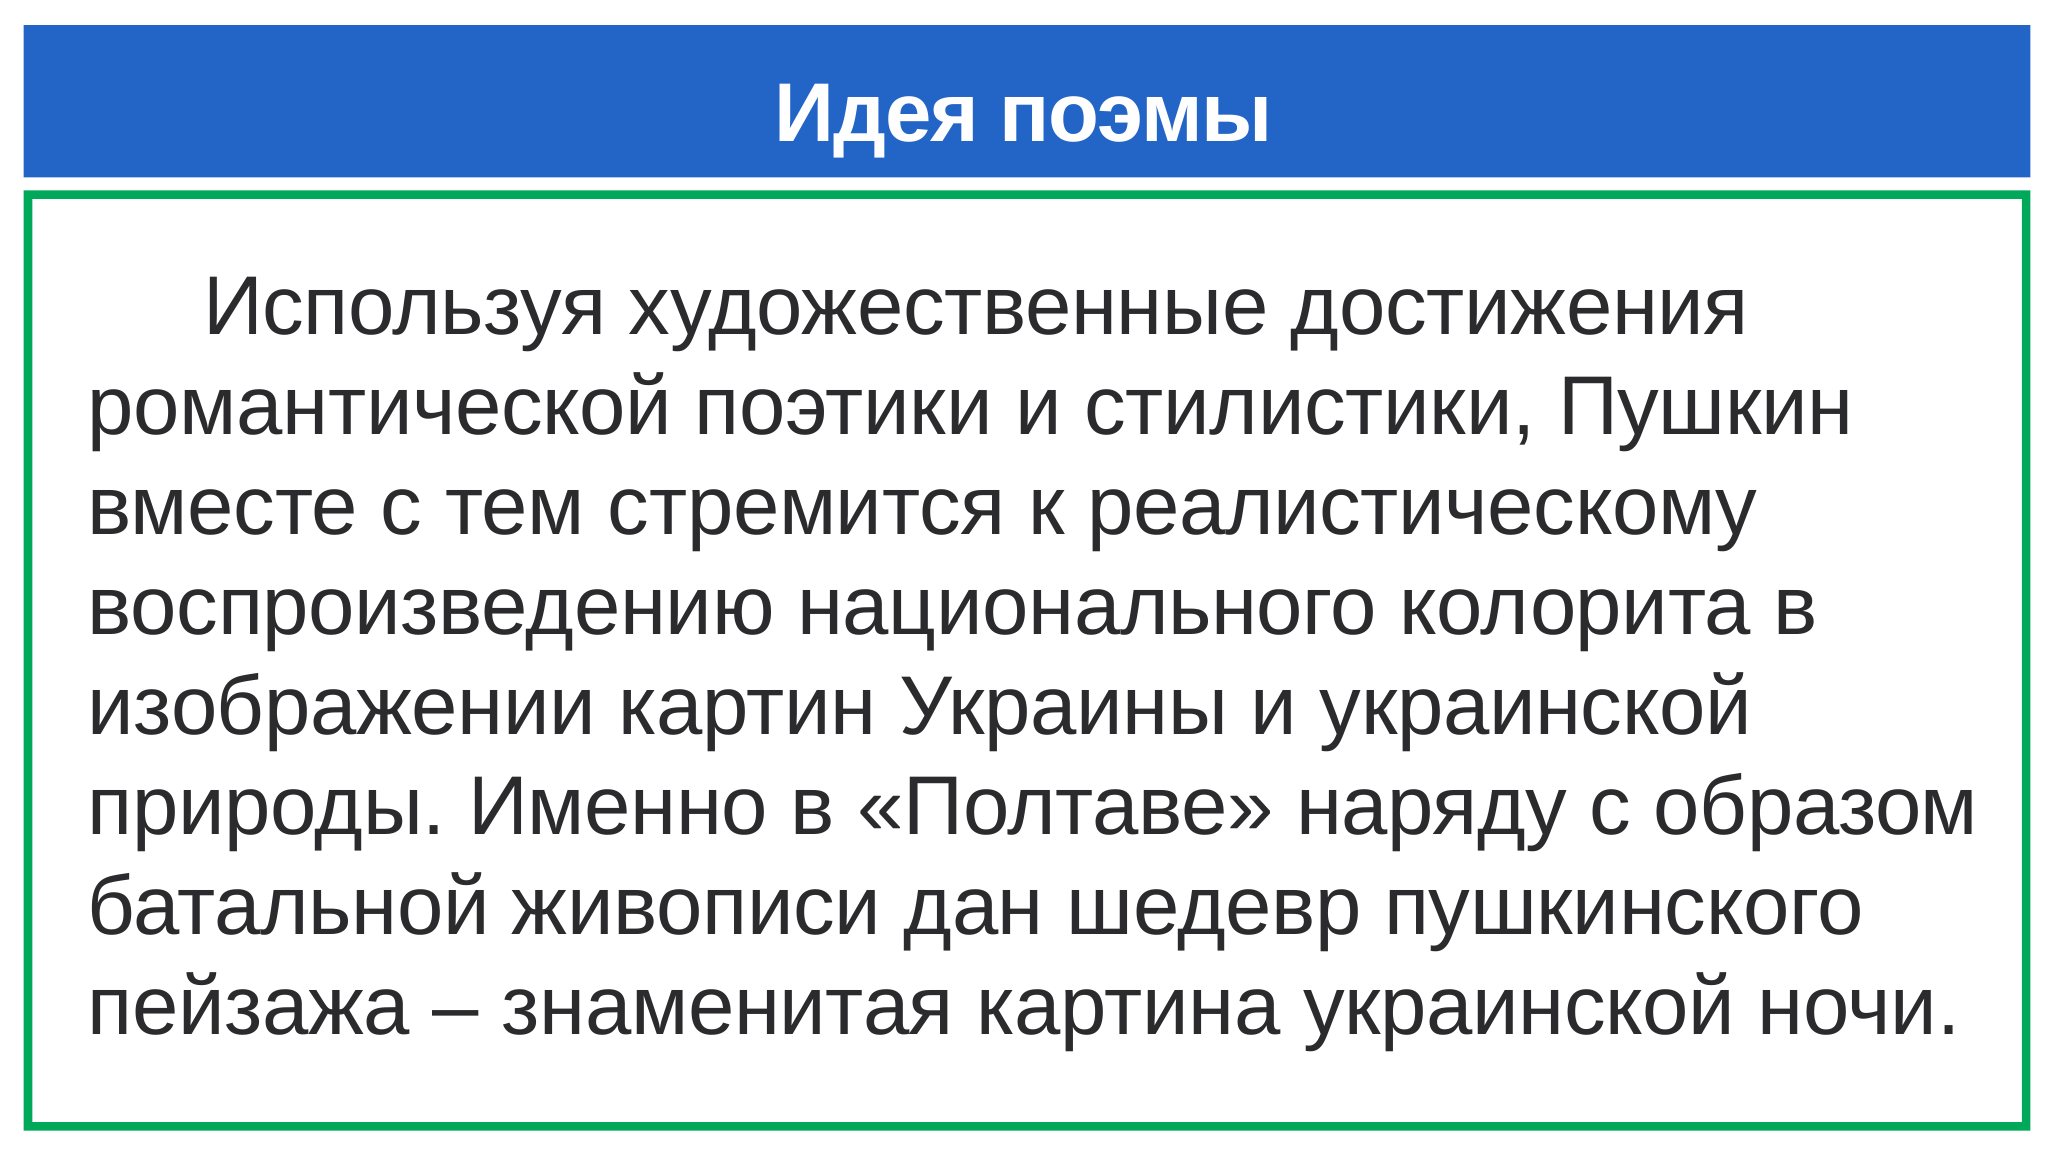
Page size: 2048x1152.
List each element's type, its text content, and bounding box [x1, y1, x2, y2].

list Используя художественные достижения романтической поэтики и стилистики, Пушкин вместе с тем стремится к реалистическому воспроизведению национального колорита в изображении картин Украины и украинской природы. Именно в «Полтаве» наряду с образом батальной живописи дан шедевр пушкинского пейзажа – знаменитая картина украинской ночи. [87, 251, 1988, 1059]
title Идея поэмы [153, 47, 1895, 185]
